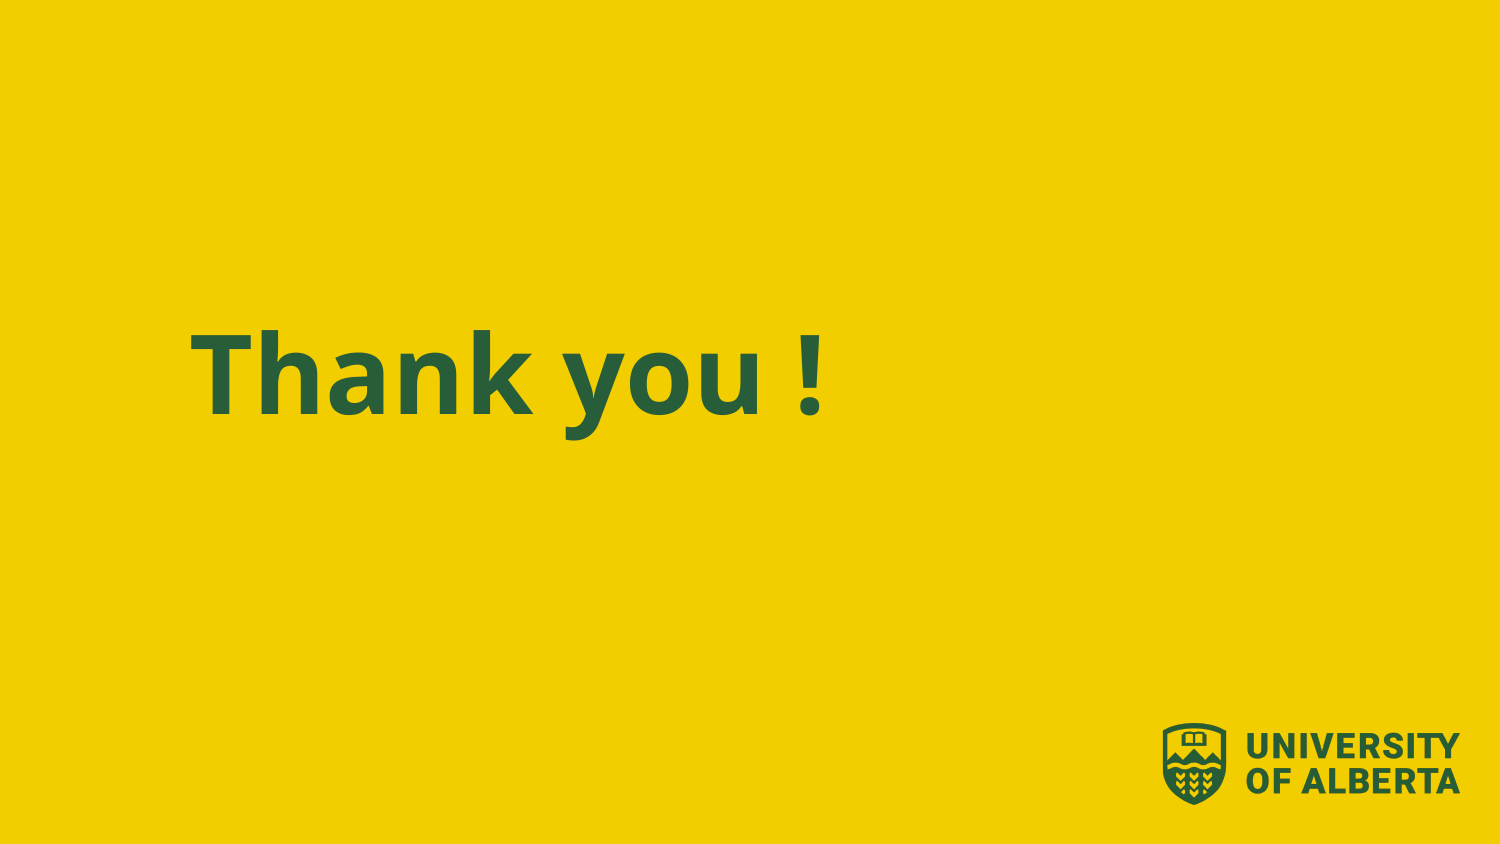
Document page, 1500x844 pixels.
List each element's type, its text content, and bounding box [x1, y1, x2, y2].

picture [1162, 723, 1460, 805]
title Thank you ! [189, 304, 1500, 487]
